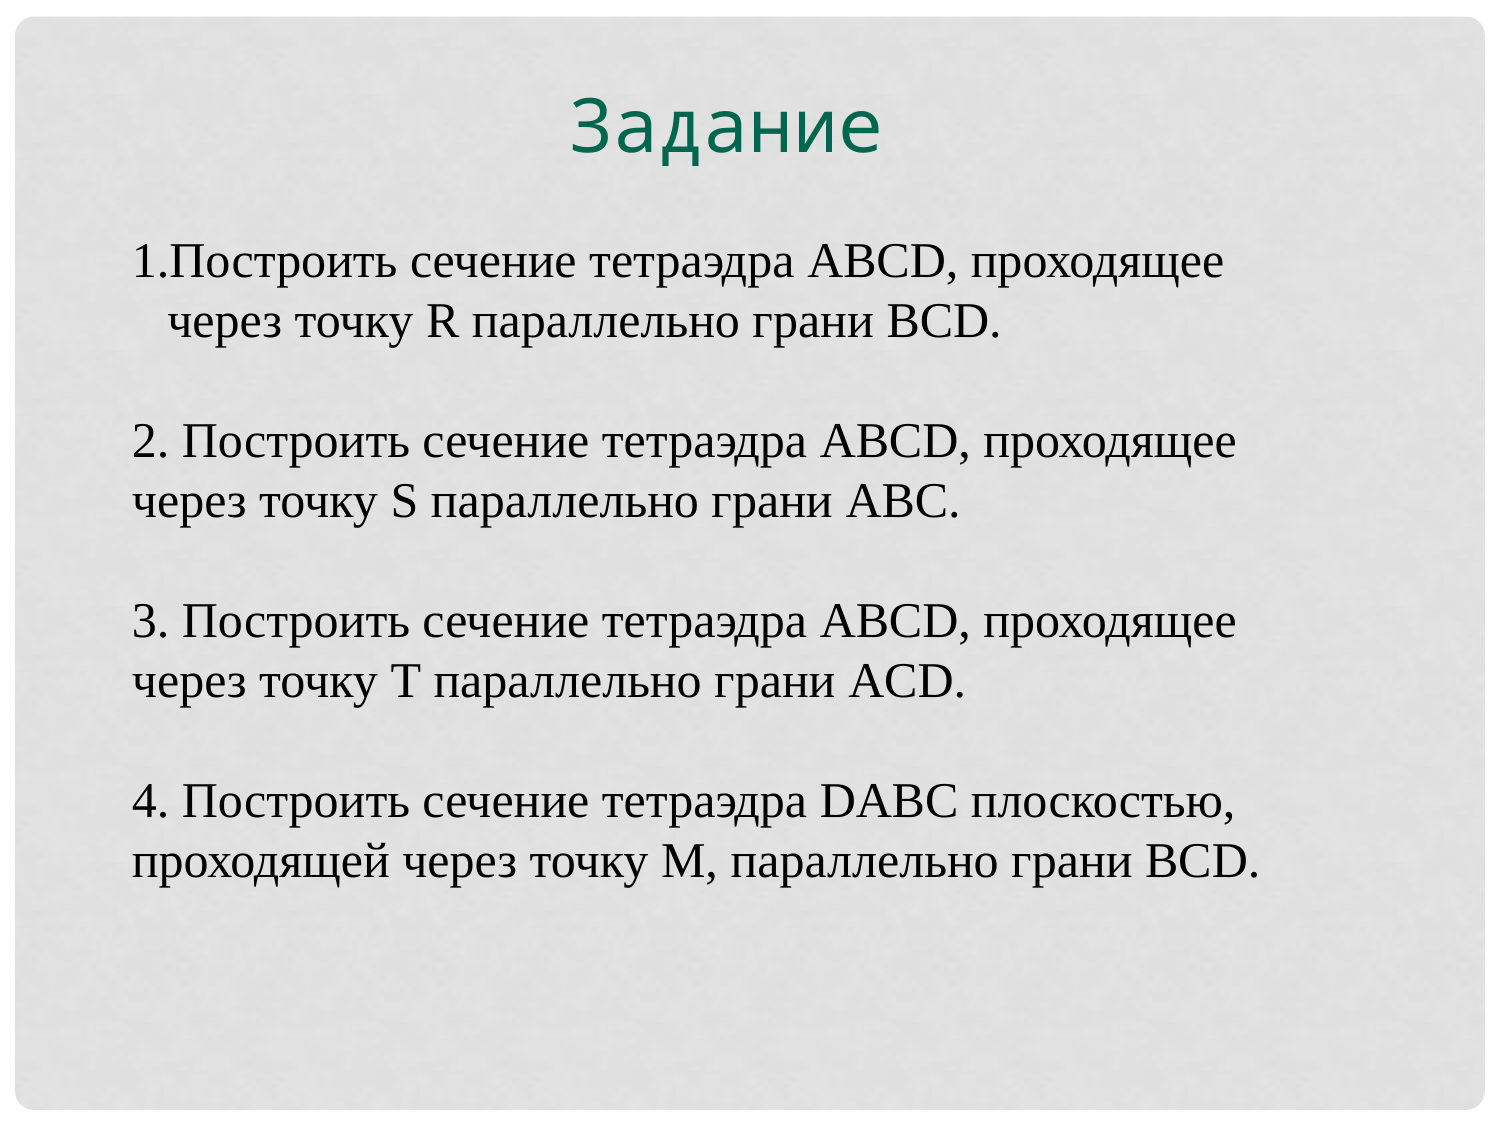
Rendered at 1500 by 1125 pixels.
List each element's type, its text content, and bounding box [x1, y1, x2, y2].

text_box Задание Построить сечение тетраэдра ABCD, проходящее через точку R параллельно грани BCD. 2. Построить сечение тетраэдра ABCD, проходящее через точку S параллельно грани ABC. 3. Построить сечение тетраэдра ABCD, проходящее через точку T параллельно грани ACD. 4. Построить сечение тетраэдра DABC плоскостью, проходящей через точку M, параллельно грани ВСD. [117, 70, 1336, 896]
